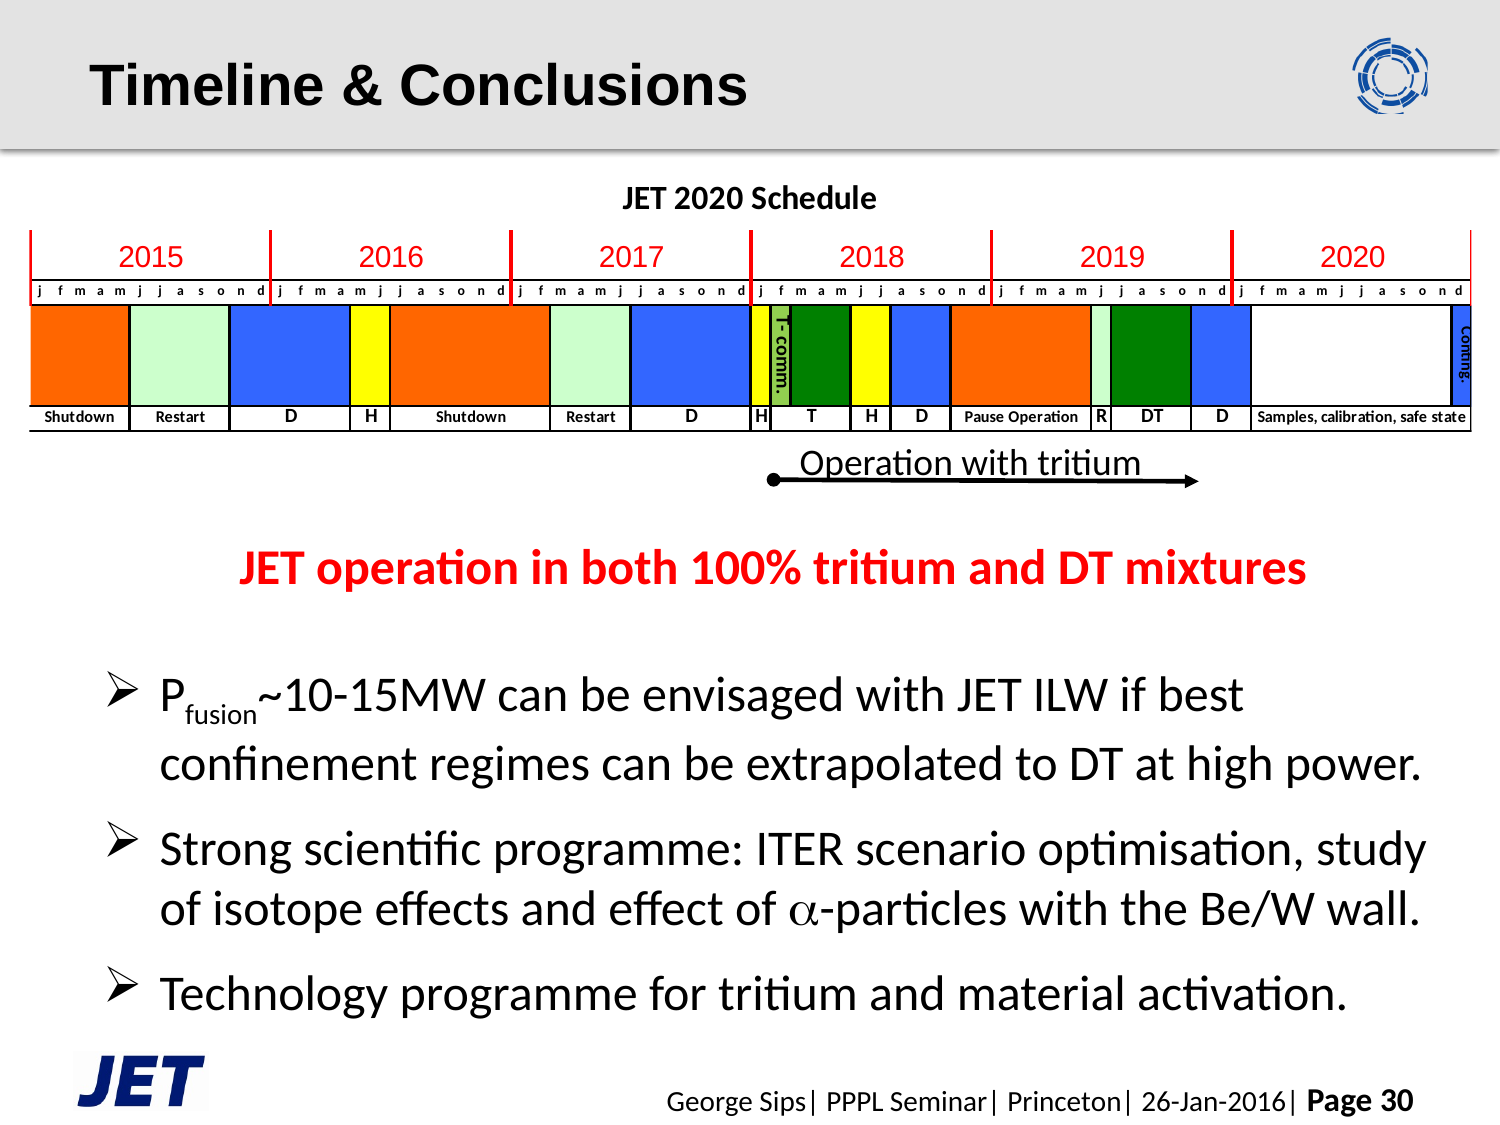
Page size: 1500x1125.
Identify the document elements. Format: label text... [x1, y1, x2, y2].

text_box Pfusion~10-15MW can be envisaged with JET ILW if best confinement regimes can be extrapolated to DT at high power. Strong scientific programme: ITER scenario optimisation, study of isotope effects and effect of a-particles with the Be/W wall. Technology programme for tritium and material activation. [88, 654, 1473, 1028]
footer George Sips| PPPL Seminar| Princeton| 26-Jan-2016| Page 30 [76, 1070, 1429, 1115]
text_box Operation with tritium [784, 440, 1158, 478]
text_box JET operation in both 100% tritium and DT mixtures [224, 527, 1323, 602]
picture [73, 1051, 209, 1111]
picture [29, 178, 1473, 433]
title Timeline & Conclusions [75, 42, 1313, 118]
